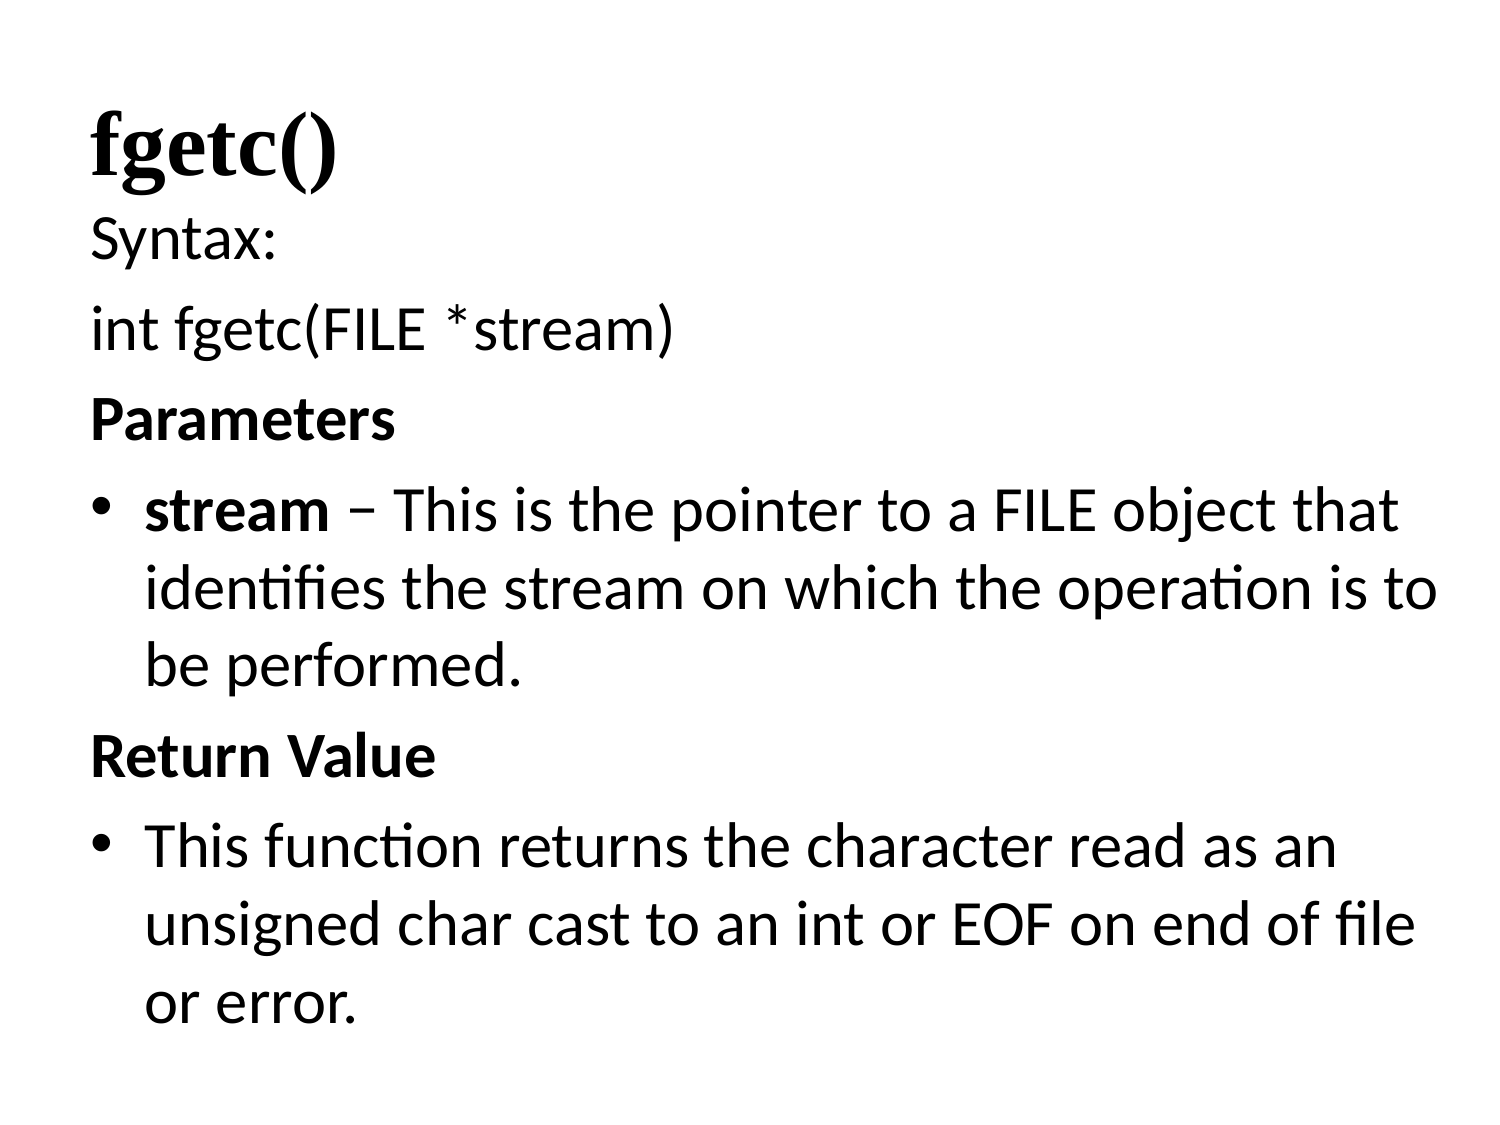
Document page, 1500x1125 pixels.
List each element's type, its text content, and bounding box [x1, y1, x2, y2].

list Syntax: int fgetc(FILE *stream) Parameters stream − This is the pointer to a FILE object that identifies the stream on which the operation is to be performed. Return Value This function returns the character read as an unsigned char cast to an int or EOF on end of file or error. [75, 187, 1463, 1050]
title fgetc() [75, 45, 1425, 187]
